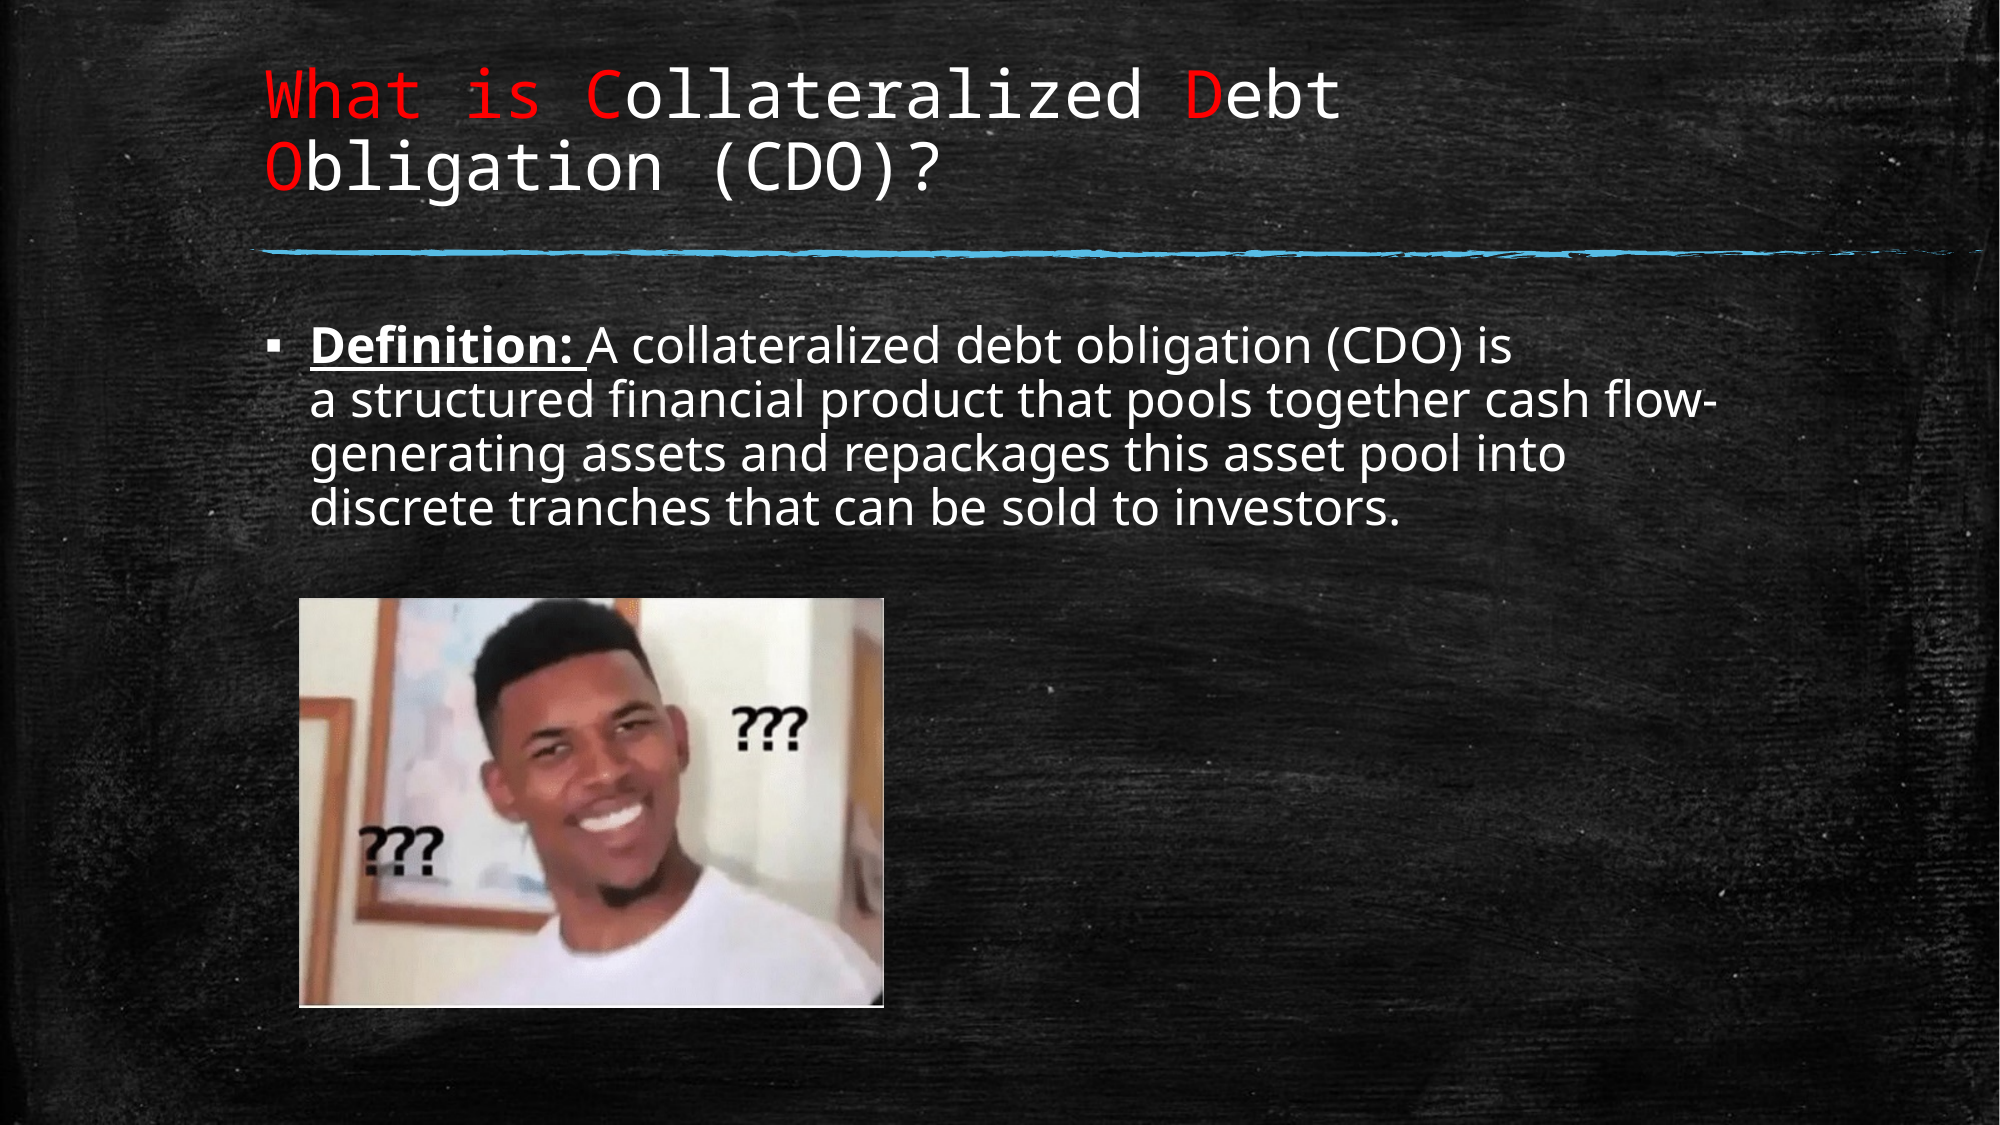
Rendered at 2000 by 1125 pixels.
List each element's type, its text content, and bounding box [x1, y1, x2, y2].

picture [0, 0, 2000, 1125]
title What is Collateralized Debt Obligation (CDO)? [249, 45, 1750, 213]
list Definition: A collateralized debt obligation (CDO) is a structured financial product that pools together cash flow-generating assets and repackages this asset pool into discrete tranches that can be sold to investors. [249, 312, 1750, 1013]
